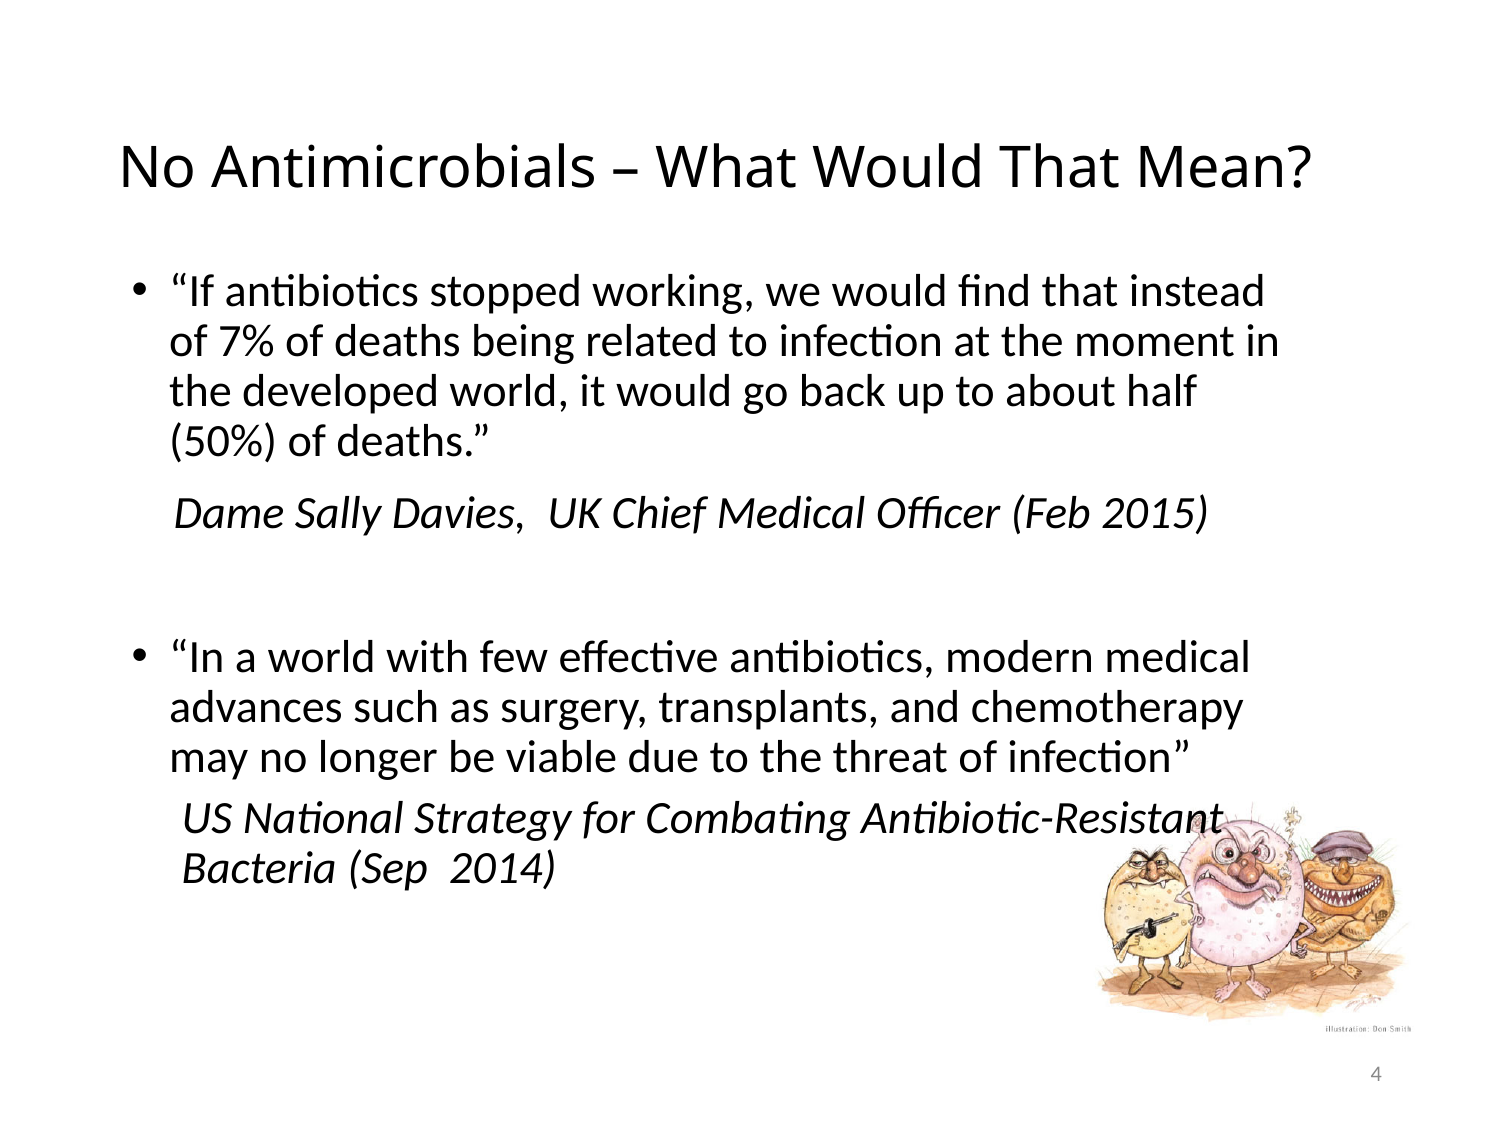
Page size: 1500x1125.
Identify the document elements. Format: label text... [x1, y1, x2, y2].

slide_number 4 [1059, 1042, 1397, 1103]
list “If antibiotics stopped working, we would find that instead of 7% of deaths being related to infection at the moment in the developed world, it would go back up to about half (50%) of deaths.” Dame Sally Davies, UK Chief Medical Officer (Feb 2015) “In a world with few effective antibiotics, modern medical advances such as surgery, transplants, and chemotherapy may no longer be viable due to the threat of infection” US National Strategy for Combating Antibiotic-Resistant Bacteria (Sep 2014) [116, 259, 1317, 920]
title No Antimicrobials – What Would That Mean? [103, 59, 1397, 278]
picture [1084, 795, 1420, 1041]
